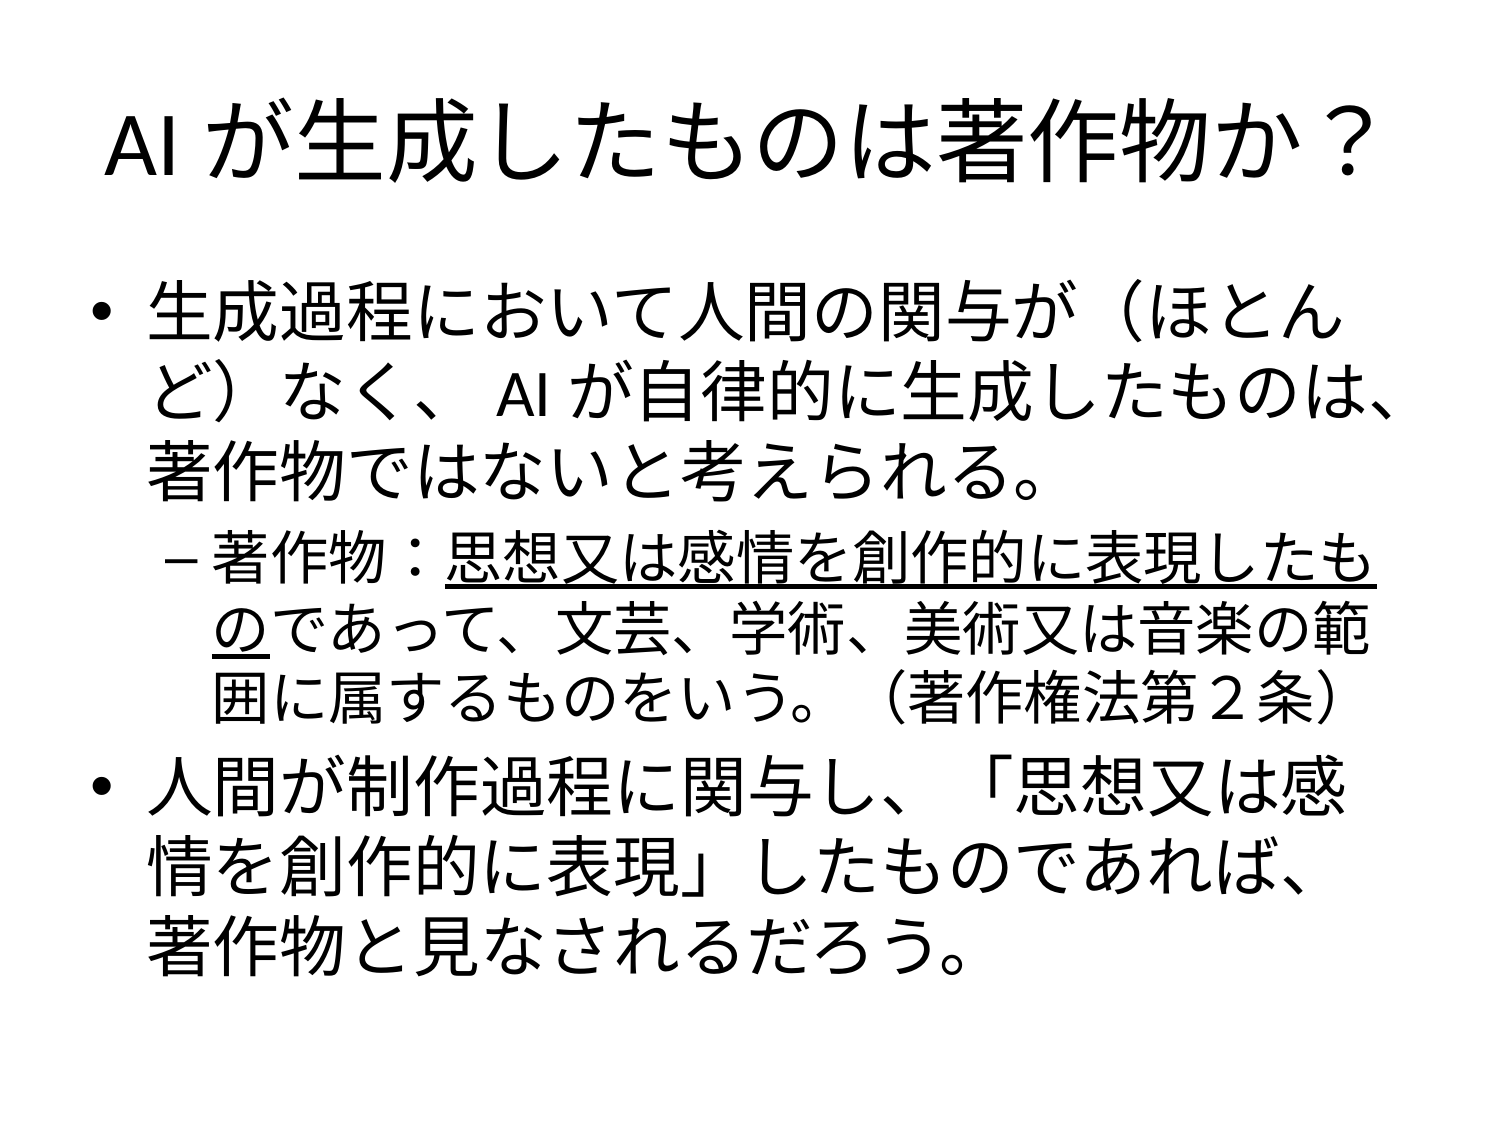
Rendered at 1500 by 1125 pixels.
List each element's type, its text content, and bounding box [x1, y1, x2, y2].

title AIが生成したものは著作物か？ [75, 45, 1425, 233]
list 生成過程において人間の関与が（ほとんど）なく、AIが自律的に生成したものは、著作物ではないと考えられる。 著作物：思想又は感情を創作的に表現したものであって、文芸、学術、美術又は音楽の範囲に属するものをいう。（著作権法第２条） 人間が制作過程に関与し、「思想又は感情を創作的に表現」したものであれば、著作物と見なされるだろう。 [75, 262, 1425, 1005]
